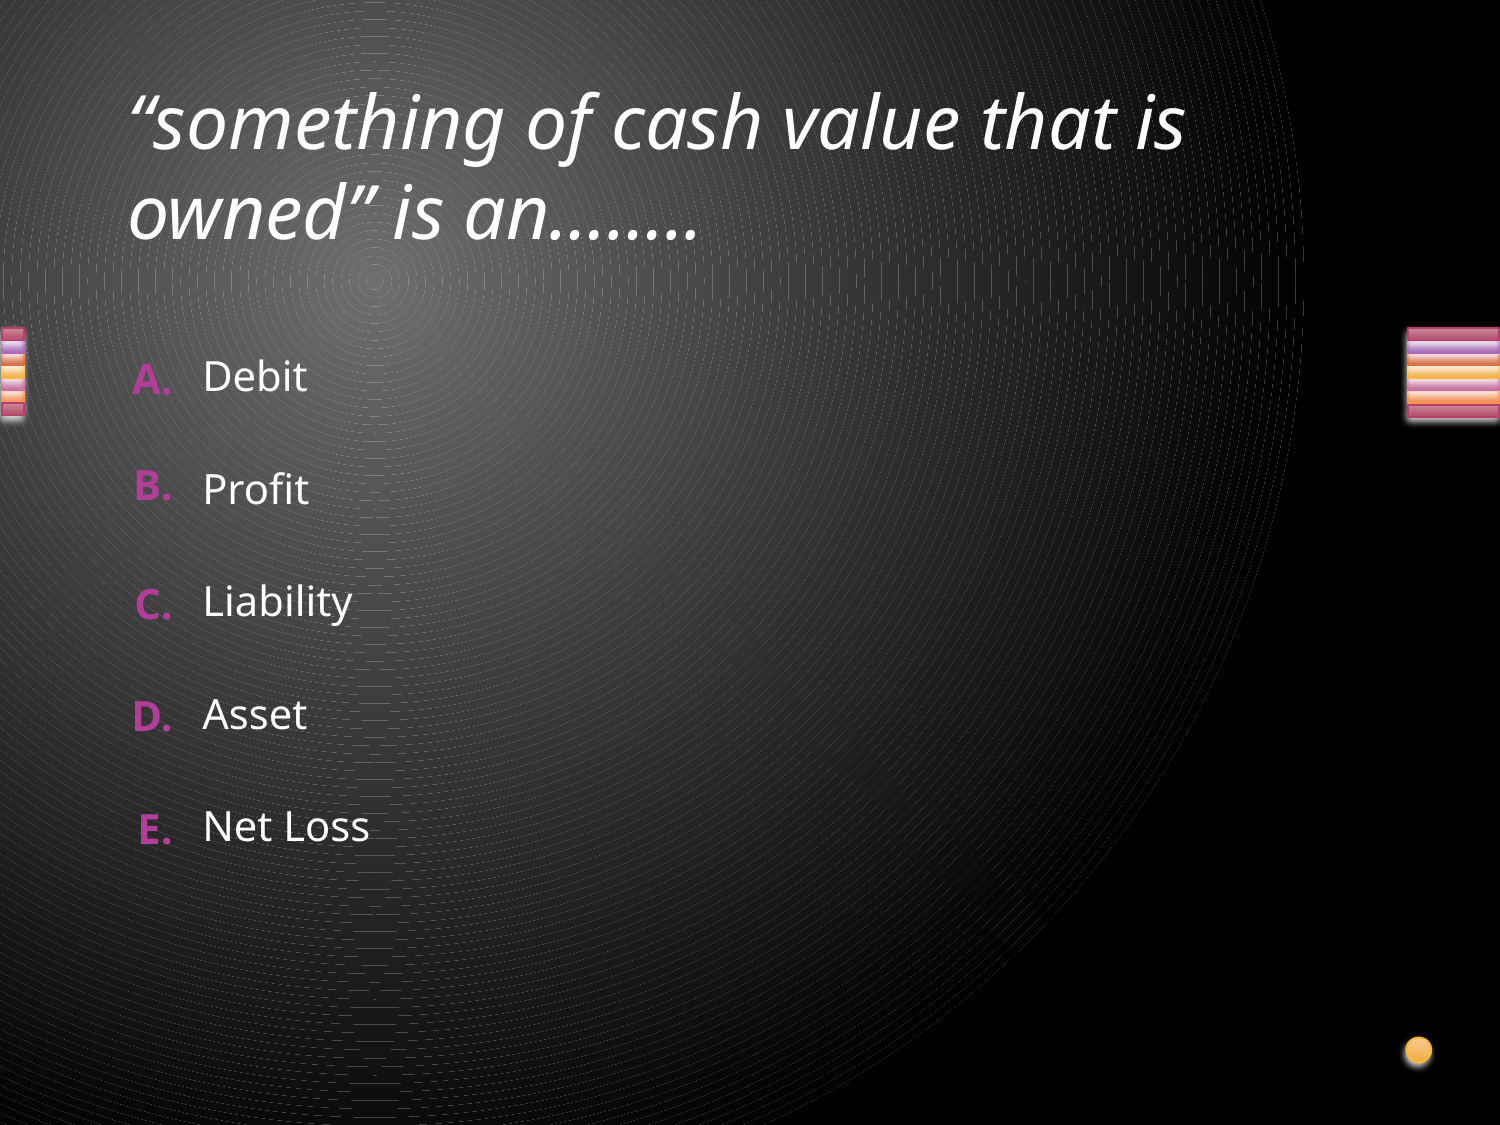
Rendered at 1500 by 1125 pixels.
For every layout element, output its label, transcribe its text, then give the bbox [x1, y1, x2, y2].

title “something of cash value that is owned” is an…….. [112, 37, 1375, 263]
list Net Loss [187, 787, 1350, 863]
list Profit [187, 450, 1350, 525]
list Debit [187, 337, 1350, 413]
list Liability [187, 562, 1350, 638]
list Asset [187, 675, 1350, 750]
